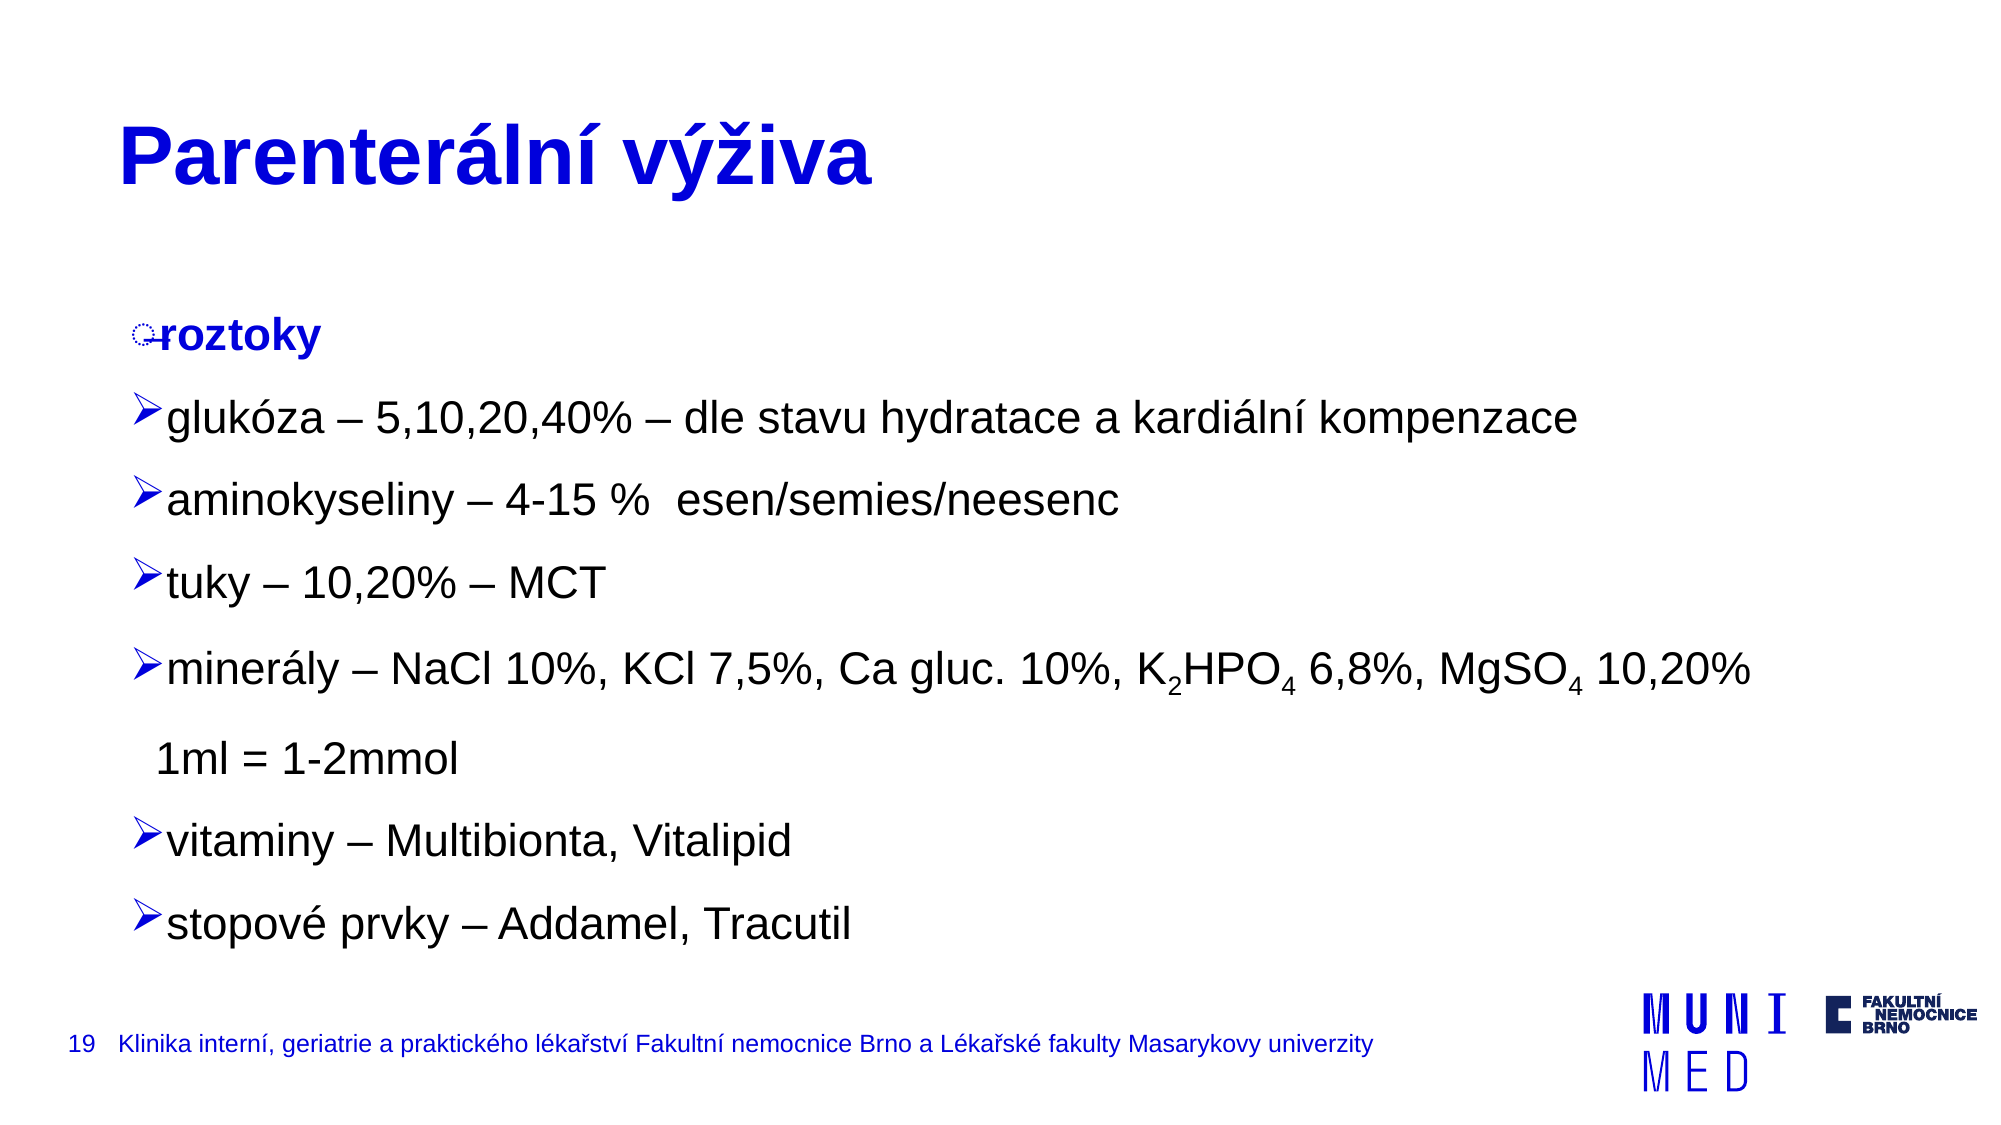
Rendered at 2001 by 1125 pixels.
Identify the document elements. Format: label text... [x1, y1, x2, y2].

footer Klinika interní, geriatrie a praktického lékařství Fakultní nemocnice Brno a Lékařské fakulty Masarykovy univerzity [118, 1021, 1418, 1063]
list roztoky glukóza – 5,10,20,40% – dle stavu hydratace a kardiální kompenzace aminokyseliny – 4-15 % esen/semies/neesenc tuky – 10,20% – MCT minerály – NaCl 10%, KCl 7,5%, Ca gluc. 10%, K2HPO4 6,8%, MgSO4 10,20% 1ml = 1-2mmol vitaminy – Multibionta, Vitalipid stopové prvky – Addamel, Tracutil [118, 277, 1883, 957]
title Parenterální výživa [118, 118, 1883, 193]
slide_number 19 [67, 1021, 110, 1063]
